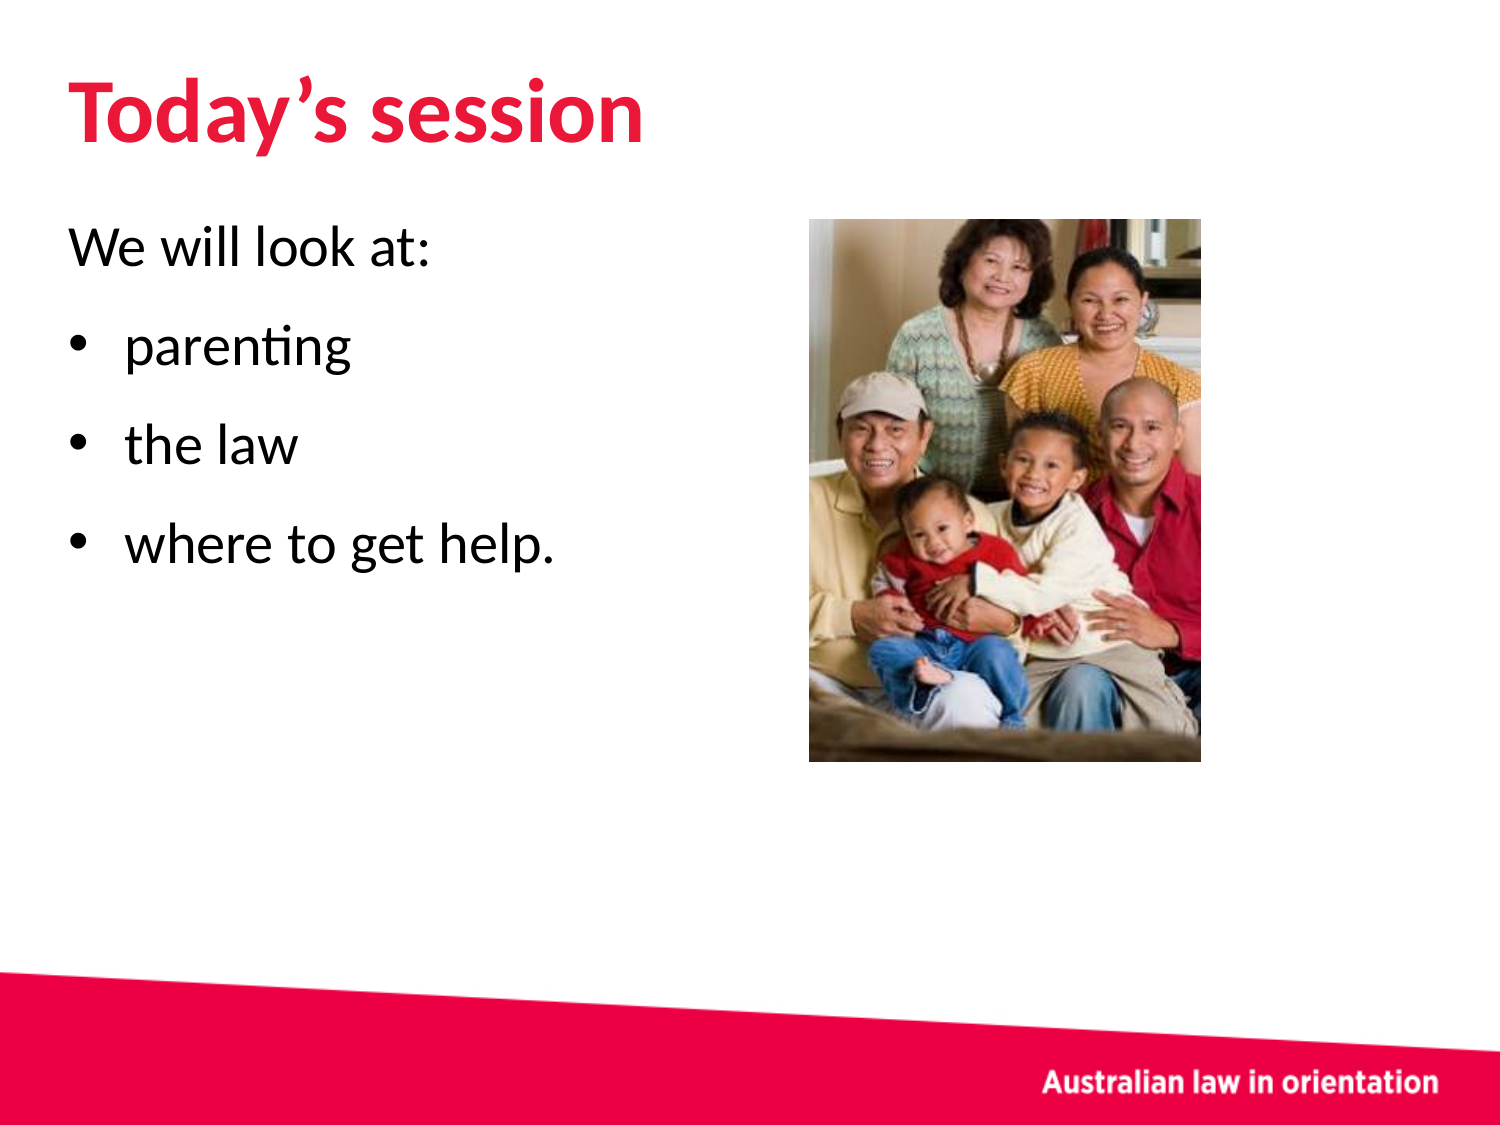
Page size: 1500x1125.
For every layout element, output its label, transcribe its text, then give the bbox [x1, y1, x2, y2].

picture [0, 0, 1500, 1125]
list Today’s session [52, 43, 1348, 137]
list We will look at: parenting the law where to get help. [52, 200, 1410, 977]
